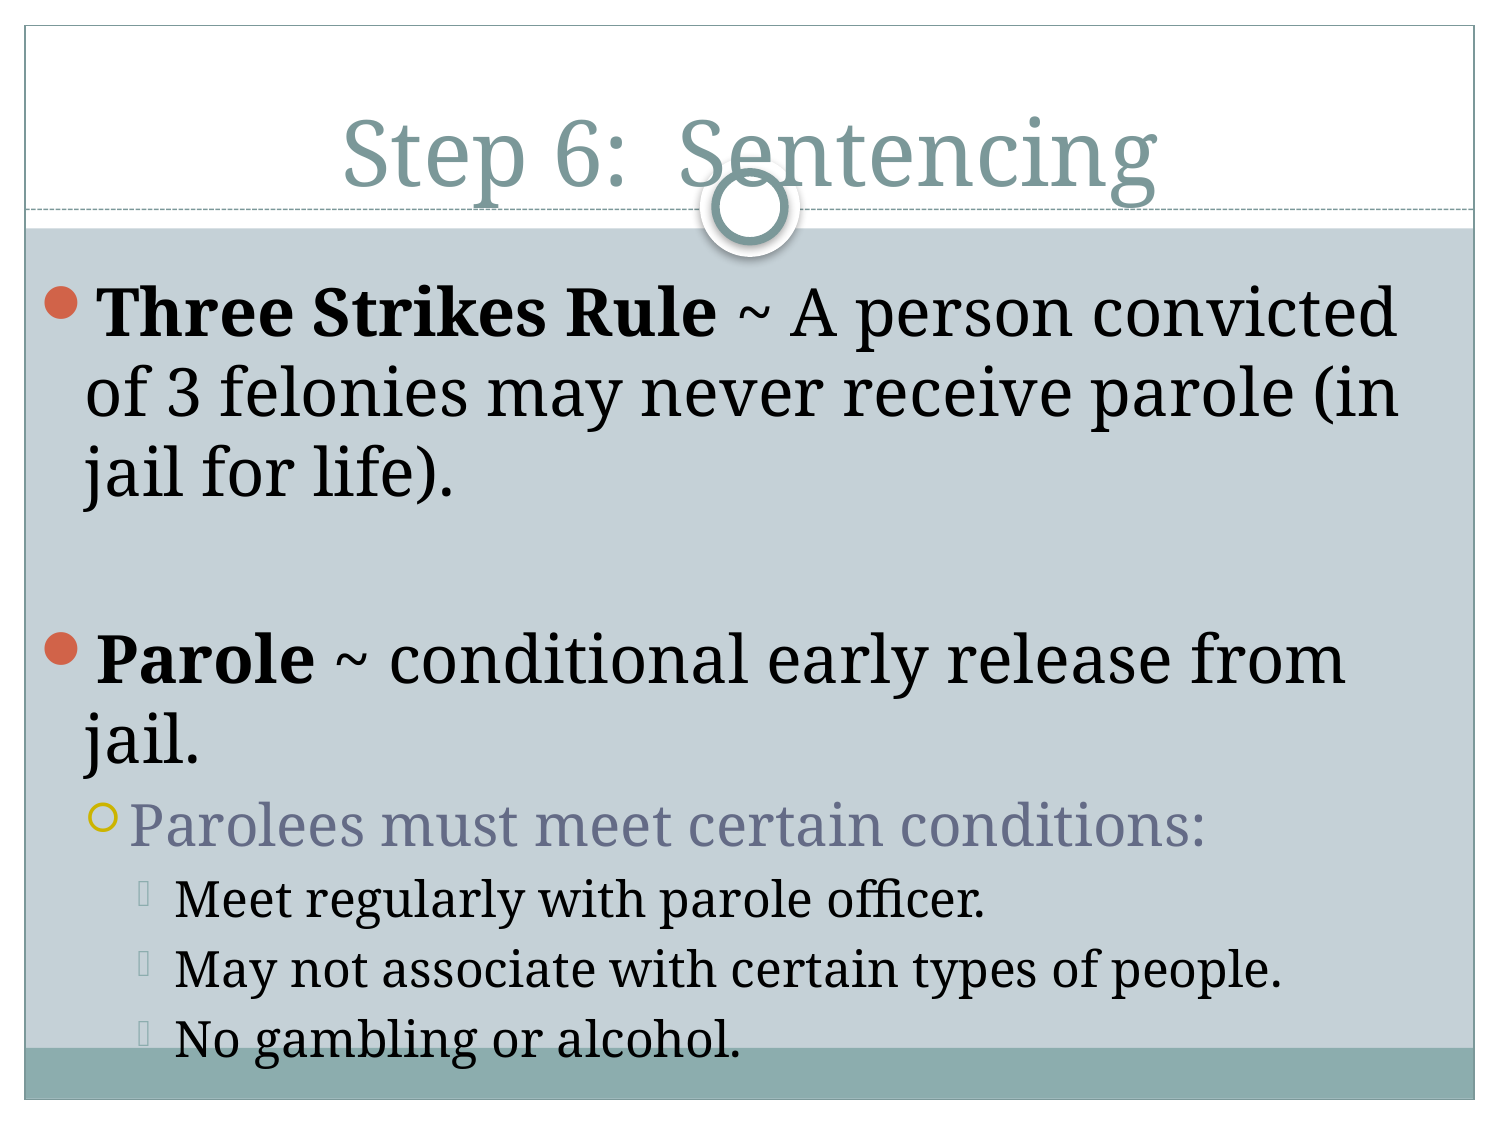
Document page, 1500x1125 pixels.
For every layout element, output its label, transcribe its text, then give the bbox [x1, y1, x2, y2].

list Three Strikes Rule ~ A person convicted of 3 felonies may never receive parole (in jail for life). Parole ~ conditional early release from jail. Parolees must meet certain conditions: Meet regularly with parole officer. May not associate with certain types of people. No gambling or alcohol. [24, 262, 1475, 1088]
title Step 6: Sentencing [75, 24, 1425, 213]
